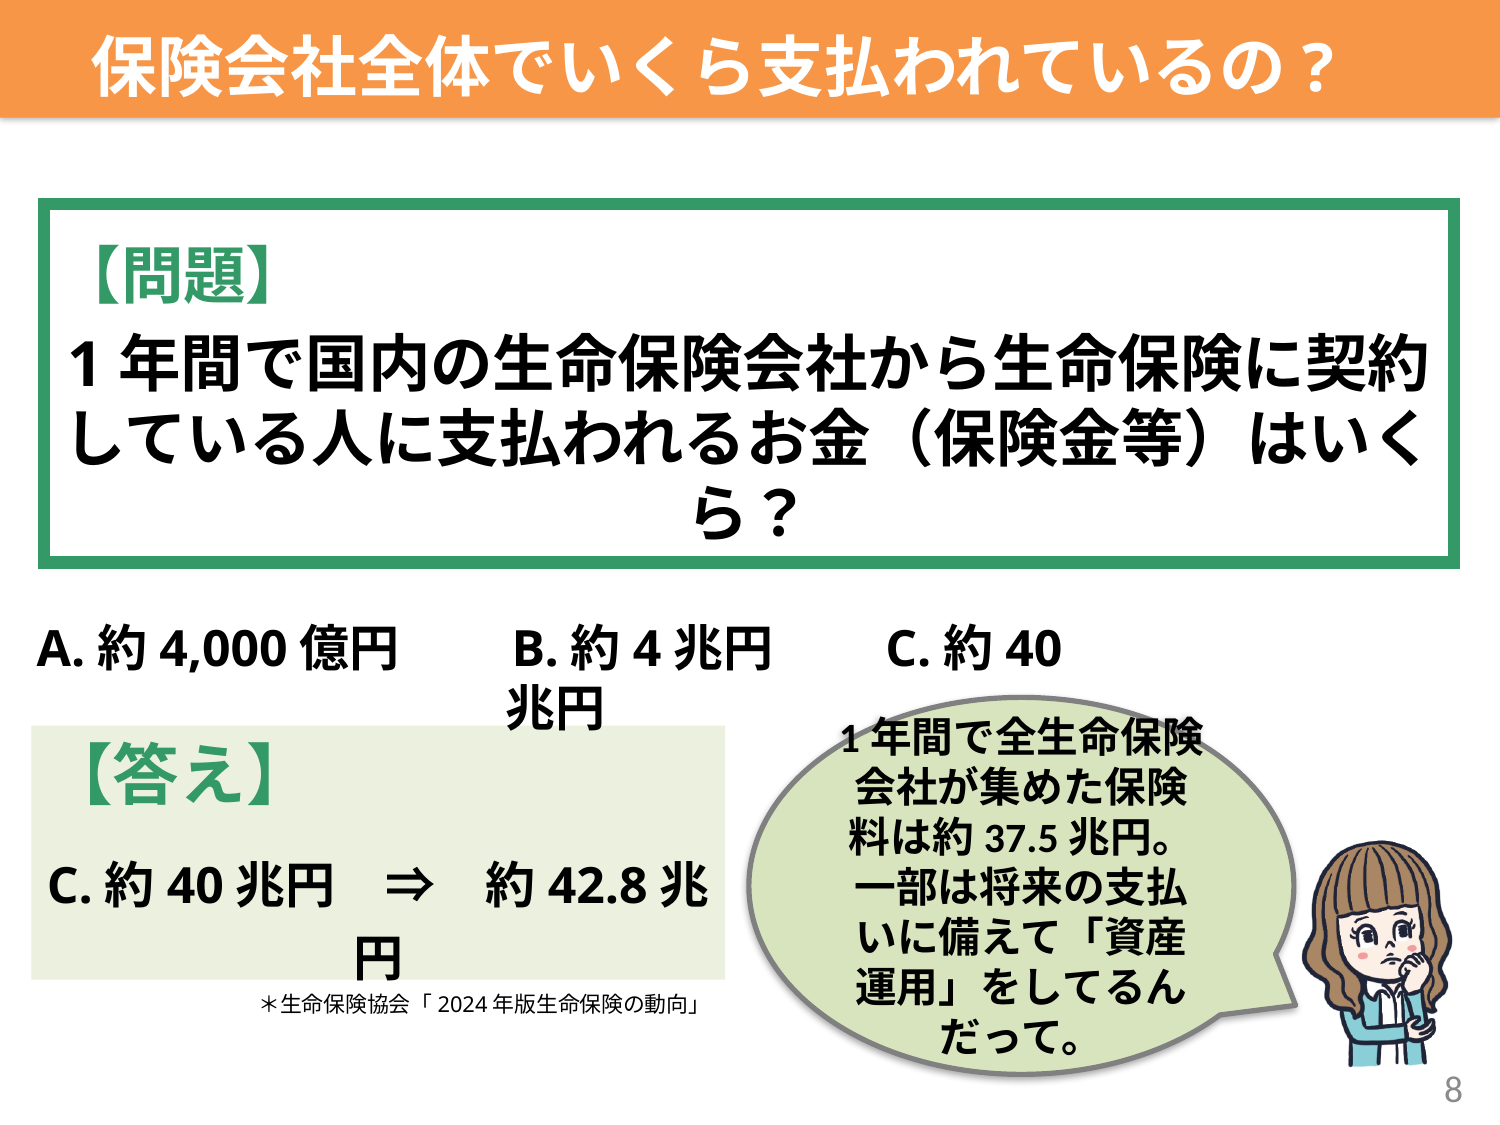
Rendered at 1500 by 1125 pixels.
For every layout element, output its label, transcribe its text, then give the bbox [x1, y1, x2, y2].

text_box [0, 0, 1500, 118]
text_box 【問題】 1年間で国内の生命保険会社から生命保険に契約している人に支払われるお金（保険金等）はいくら？ [43, 204, 1455, 563]
picture [1272, 817, 1479, 1088]
text_box 保険会社全体でいくら支払われているの? [74, 3, 1358, 126]
slide_number 8 [1128, 1057, 1479, 1118]
text_box A.約4,000億円 B.約4兆円 C.約40兆円 [19, 608, 1092, 744]
text_box 1年間で全生命保険会社が集めた保険料は約37.5兆円。一部は将来の支払いに備えて「資産運用」をしてるんだって。 [748, 696, 1276, 1076]
text_box 【答え】 C.約40兆円 ⇒ 約42.8兆円 ＊生命保険協会「2024年版生命保険の動向」 [31, 744, 726, 980]
